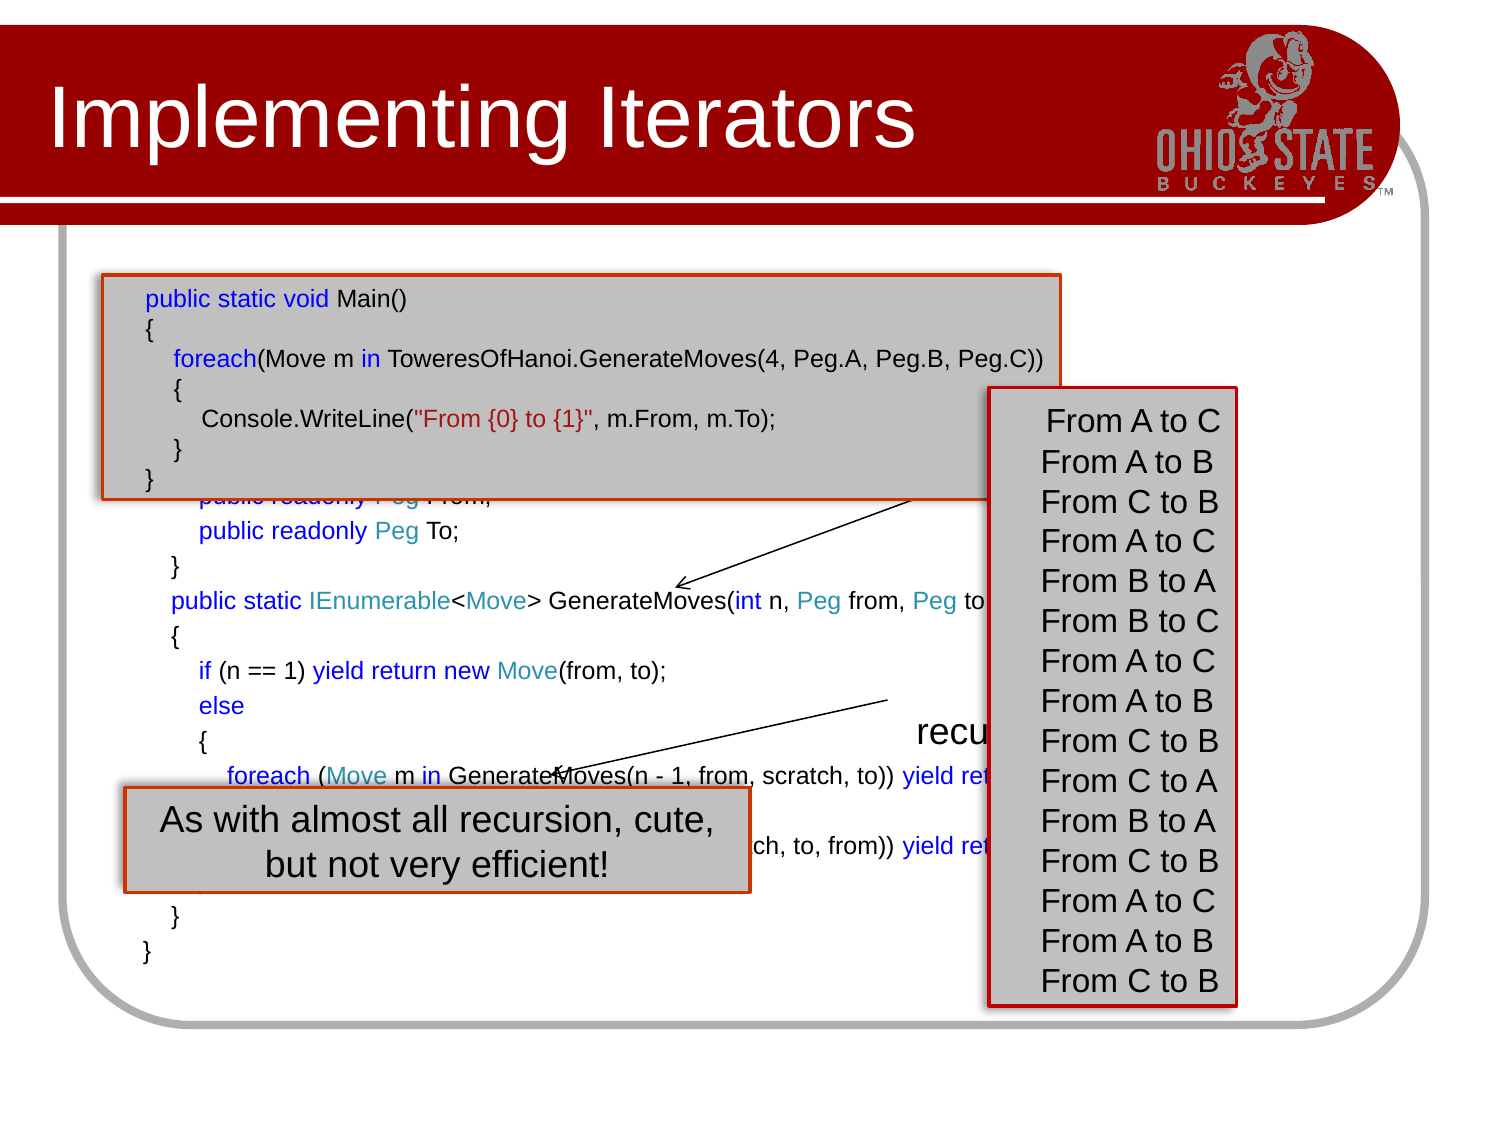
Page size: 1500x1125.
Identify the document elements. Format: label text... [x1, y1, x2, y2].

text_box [674, 499, 913, 588]
text_box From A to C From A to B From C to B From A to C From B to A From B to C From A to C From A to B From C to B From C to A From B to A From C to B From A to C From A to B From C to B [989, 387, 1237, 1007]
text_box As with almost all recursion, cute, but not very efficient! [125, 787, 750, 893]
list public class TowersOfHanoi { public enum Peg { A, B, C } public struct Move { public Move(Peg from, Peg to) { From = from; To = to; } public readonly Peg From; public readonly Peg To; } public static IEnumerable<Move> GenerateMoves(int n, Peg from, Peg to, Peg scratch) { if (n == 1) yield return new Move(from, to); else { foreach (Move m in GenerateMoves(n - 1, from, scratch, to)) yield return m; yield return new Move(from, to); foreach (Move m in GenerateMoves(n - 1, scratch, to, from)) yield return m; } } } [99, 262, 1401, 988]
title Implementing Iterators [31, 37, 1201, 188]
text_box recursive calls [901, 699, 978, 760]
text_box public static void Main() { foreach(Move m in ToweresOfHanoi.GenerateMoves(4, Peg.A, Peg.B, Peg.C)) { Console.WriteLine("From {0} to {1}", m.From, m.To); } } [102, 275, 1061, 500]
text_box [549, 699, 888, 776]
